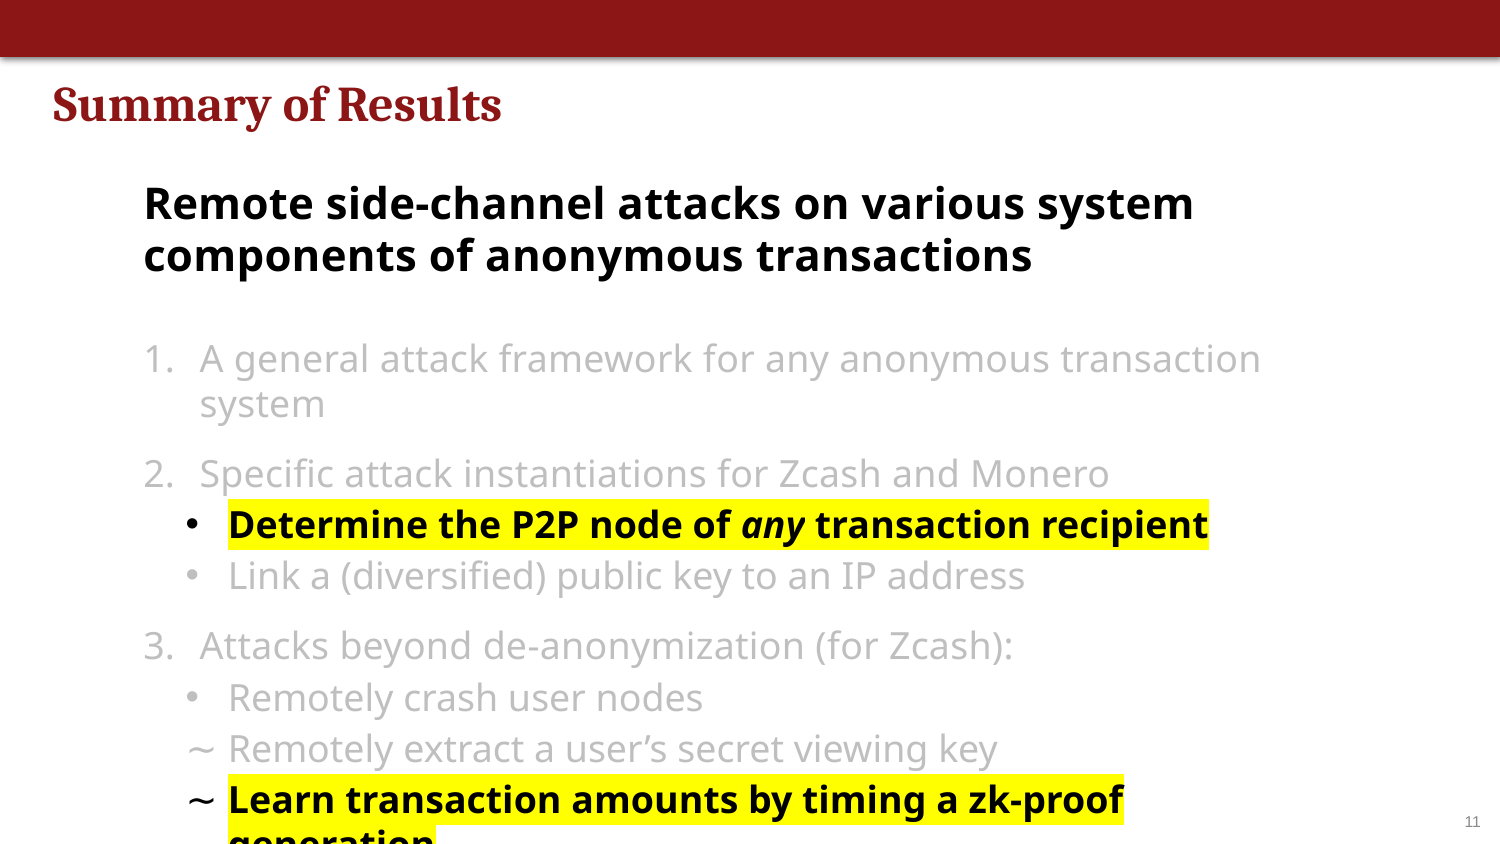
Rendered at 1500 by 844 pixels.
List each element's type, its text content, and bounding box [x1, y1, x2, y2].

title Summary of Results [53, 58, 1152, 140]
slide_number 11 [1357, 799, 1497, 844]
list Remote side-channel attacks on various system components of anonymous transactions A general attack framework for any anonymous transaction system Specific attack instantiations for Zcash and Monero Determine the P2P node of any transaction recipient Link a (diversified) public key to an IP address Attacks beyond de-anonymization (for Zcash): Remotely crash user nodes Remotely extract a user’s secret viewing key Learn transaction amounts by timing a zk-proof generation [143, 168, 1337, 785]
